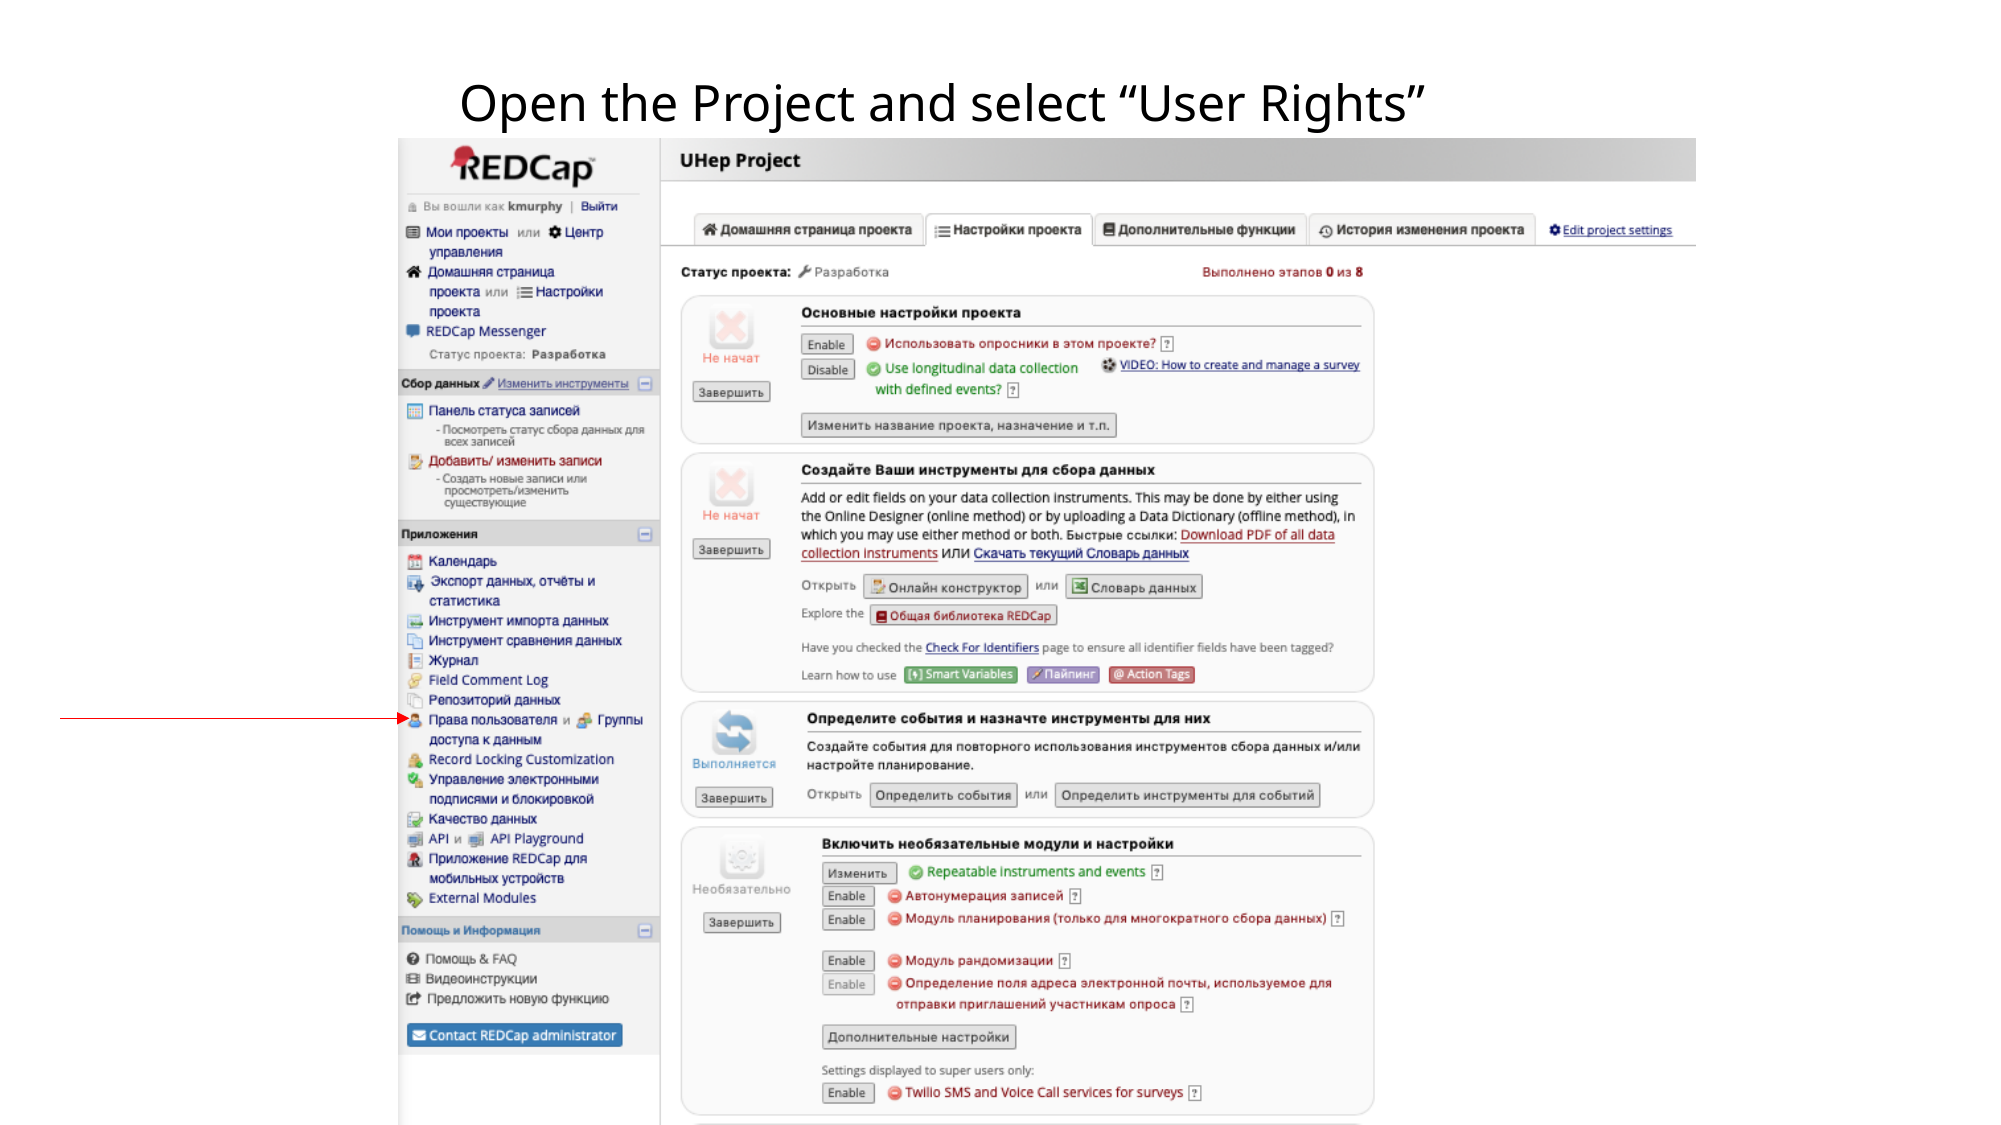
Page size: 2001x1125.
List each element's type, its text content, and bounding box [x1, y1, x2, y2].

picture [398, 138, 1696, 1125]
text_box Open the Project and select “User Rights” [145, 39, 1741, 141]
